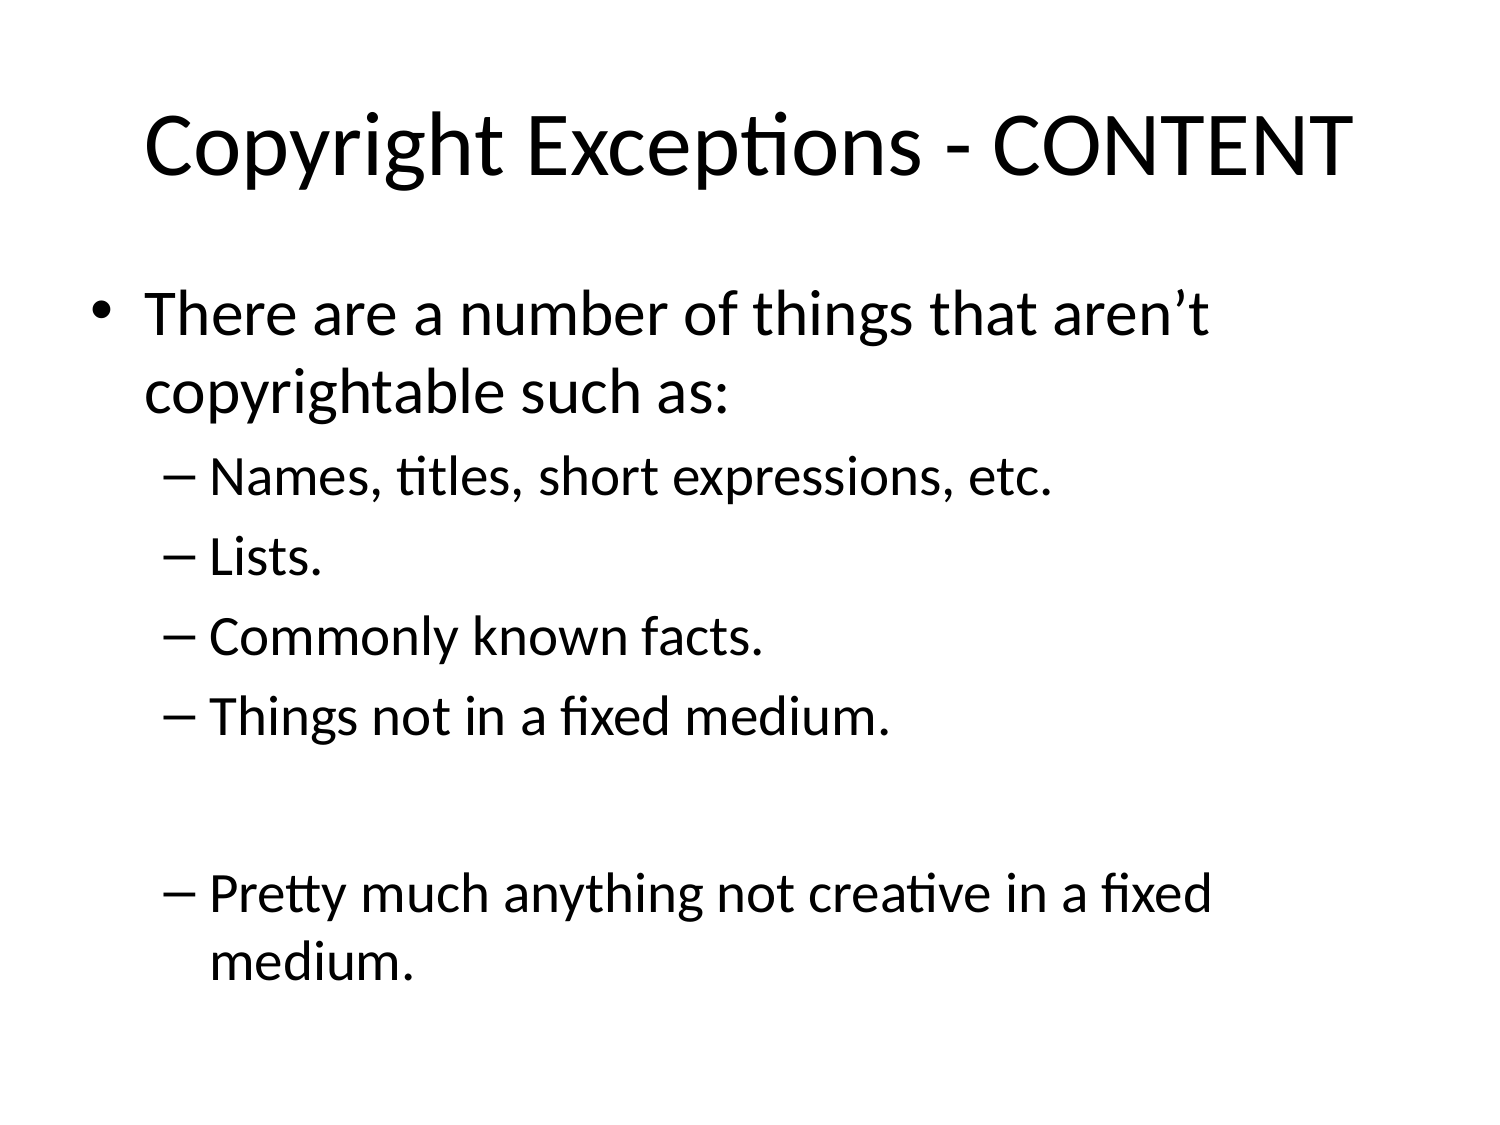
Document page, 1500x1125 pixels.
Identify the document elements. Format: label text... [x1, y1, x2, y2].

title Copyright Exceptions - CONTENT [75, 45, 1425, 233]
list There are a number of things that aren’t copyrightable such as: Names, titles, short expressions, etc. Lists. Commonly known facts. Things not in a fixed medium. Pretty much anything not creative in a fixed medium. [75, 262, 1425, 1005]
